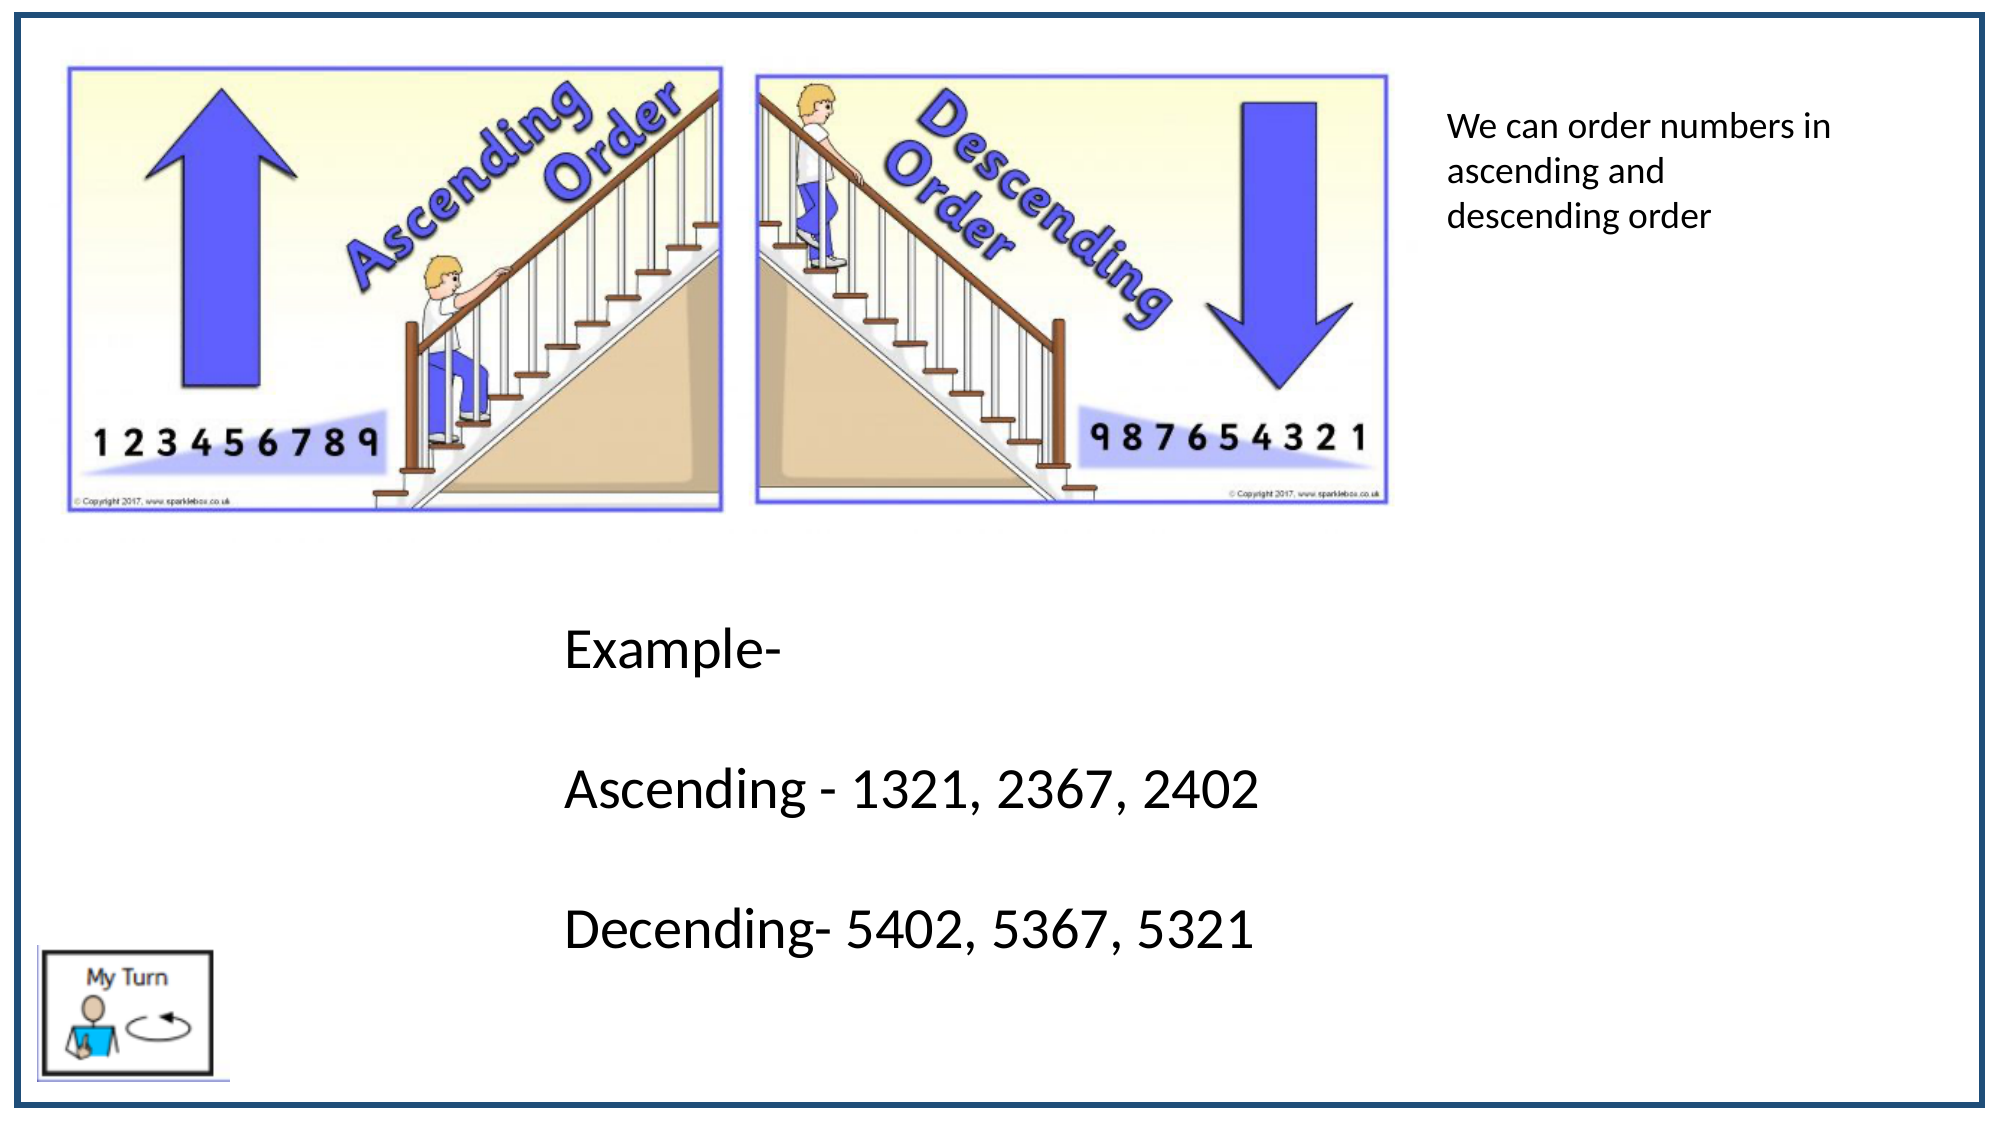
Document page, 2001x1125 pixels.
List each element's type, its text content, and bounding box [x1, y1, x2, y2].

text_box [16, 14, 1983, 1106]
text_box Example- Ascending - 1321, 2367, 2402 Decending- 5402, 5367, 5321 [549, 603, 1432, 968]
picture [37, 36, 1418, 543]
picture [37, 945, 230, 1083]
text_box We can order numbers in ascending and descending order [1432, 94, 1862, 244]
